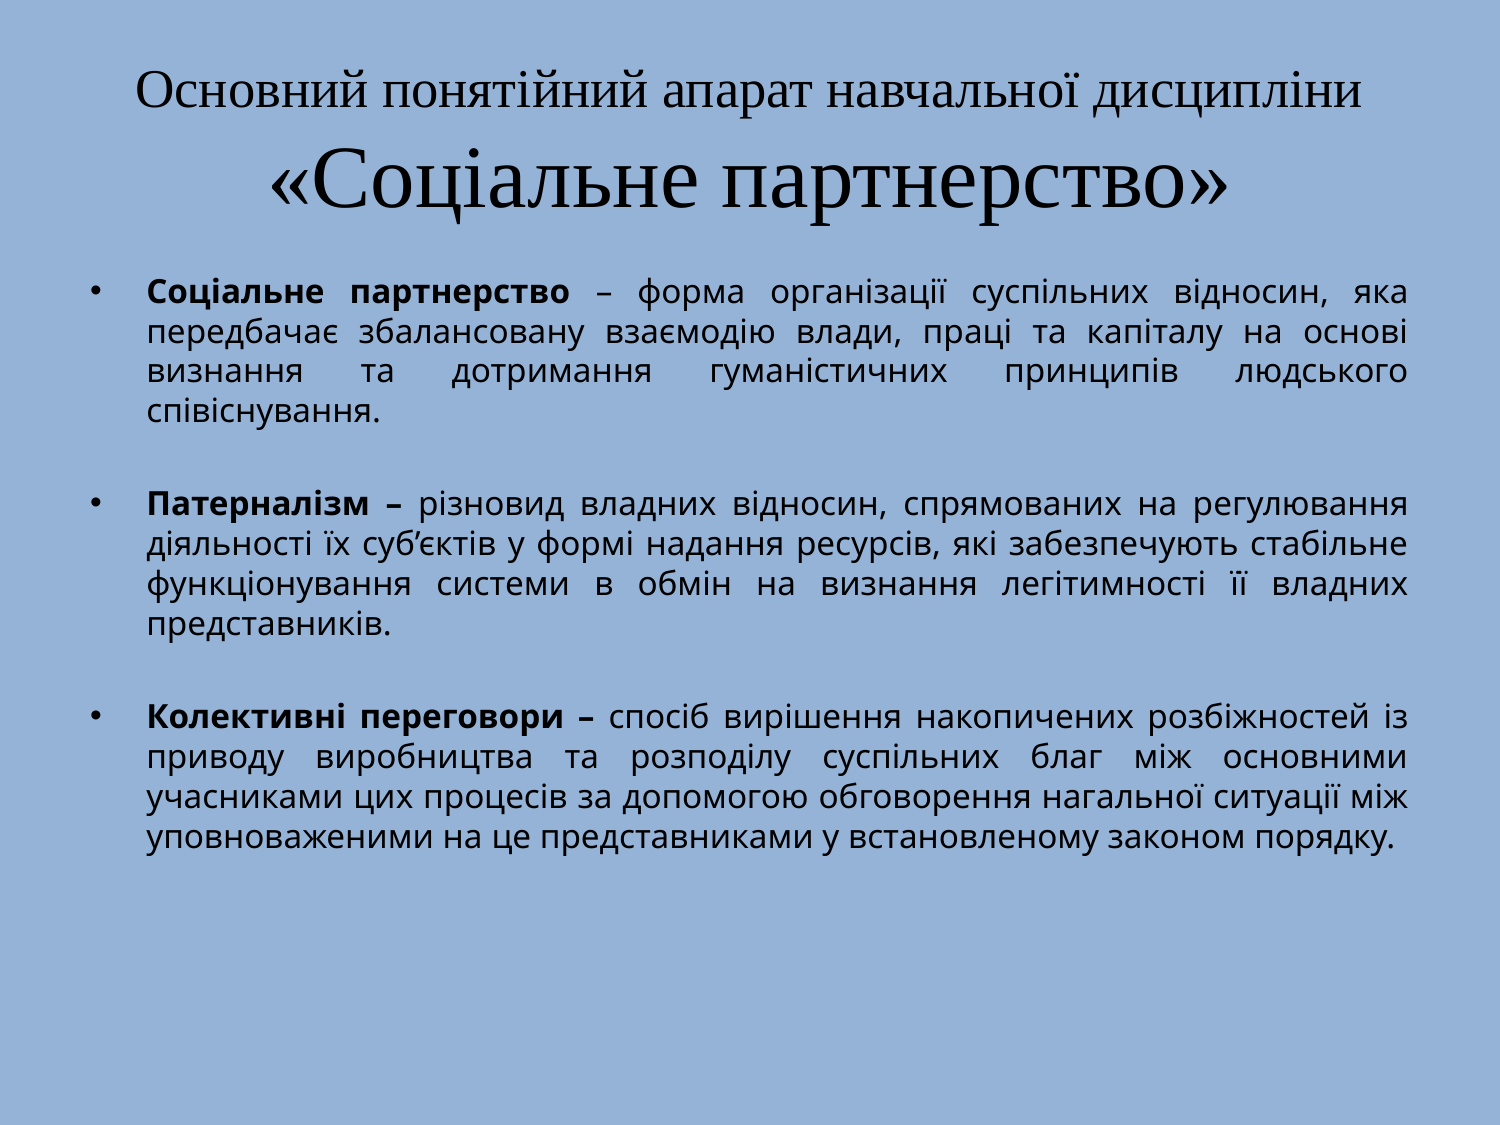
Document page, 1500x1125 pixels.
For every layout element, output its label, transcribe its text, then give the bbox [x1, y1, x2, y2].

list Соціальне партнерство – форма організації суспільних відносин, яка передбачає збалансовану взаємодію влади, праці та капіталу на основі визнання та дотримання гуманістичних принципів людського співіснування. Патерналізм – різновид владних відносин, спрямованих на регулювання діяльності їх суб’єктів у формі надання ресурсів, які забезпечують стабільне функціонування системи в обмін на визнання легітимності її владних представників. Колективні переговори – спосіб вирішення накопичених розбіжностей із приводу виробництва та розподілу суспільних благ між основними учасниками цих процесів за допомогою обговорення нагальної ситуації між уповноваженими на це представниками у встановленому законом порядку. [75, 262, 1425, 1005]
title Основний понятійний апарат навчальної дисципліни «Соціальне партнерство» [75, 45, 1425, 233]
